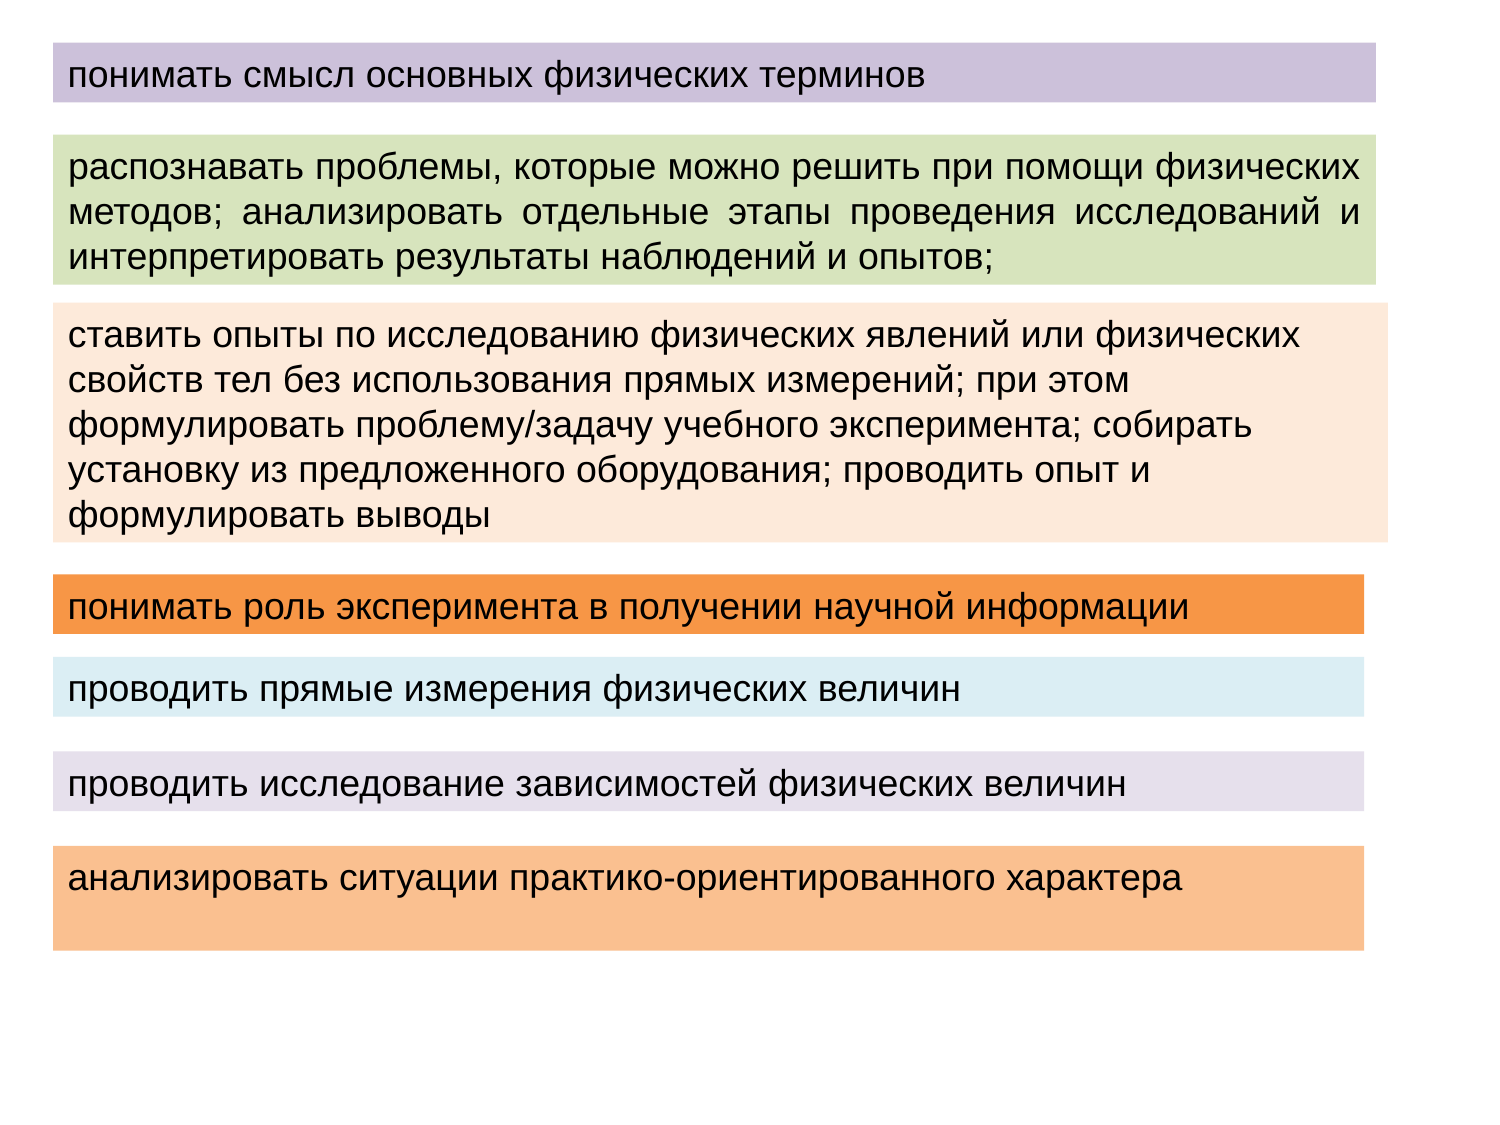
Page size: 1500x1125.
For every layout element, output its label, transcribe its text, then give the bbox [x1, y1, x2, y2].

text_box анализировать ситуации практико-ориентированного характера [53, 845, 1365, 951]
text_box проводить исследование зависимостей физических величин [53, 751, 1365, 812]
text_box ставить опыты по исследованию физических явлений или физических свойств тел без использования прямых измерений; при этом формулировать проблему/задачу учебного эксперимента; собирать установку из предложенного оборудования; проводить опыт и формулировать выводы [53, 302, 1388, 543]
text_box проводить прямые измерения физических величин [53, 656, 1365, 717]
text_box распознавать проблемы, которые можно решить при помощи физических методов; анализировать отдельные этапы проведения исследований и интерпретировать результаты наблюдений и опытов; [53, 134, 1376, 285]
text_box понимать роль эксперимента в получении научной информации [53, 574, 1365, 634]
text_box понимать смысл основных физических терминов [53, 42, 1376, 103]
